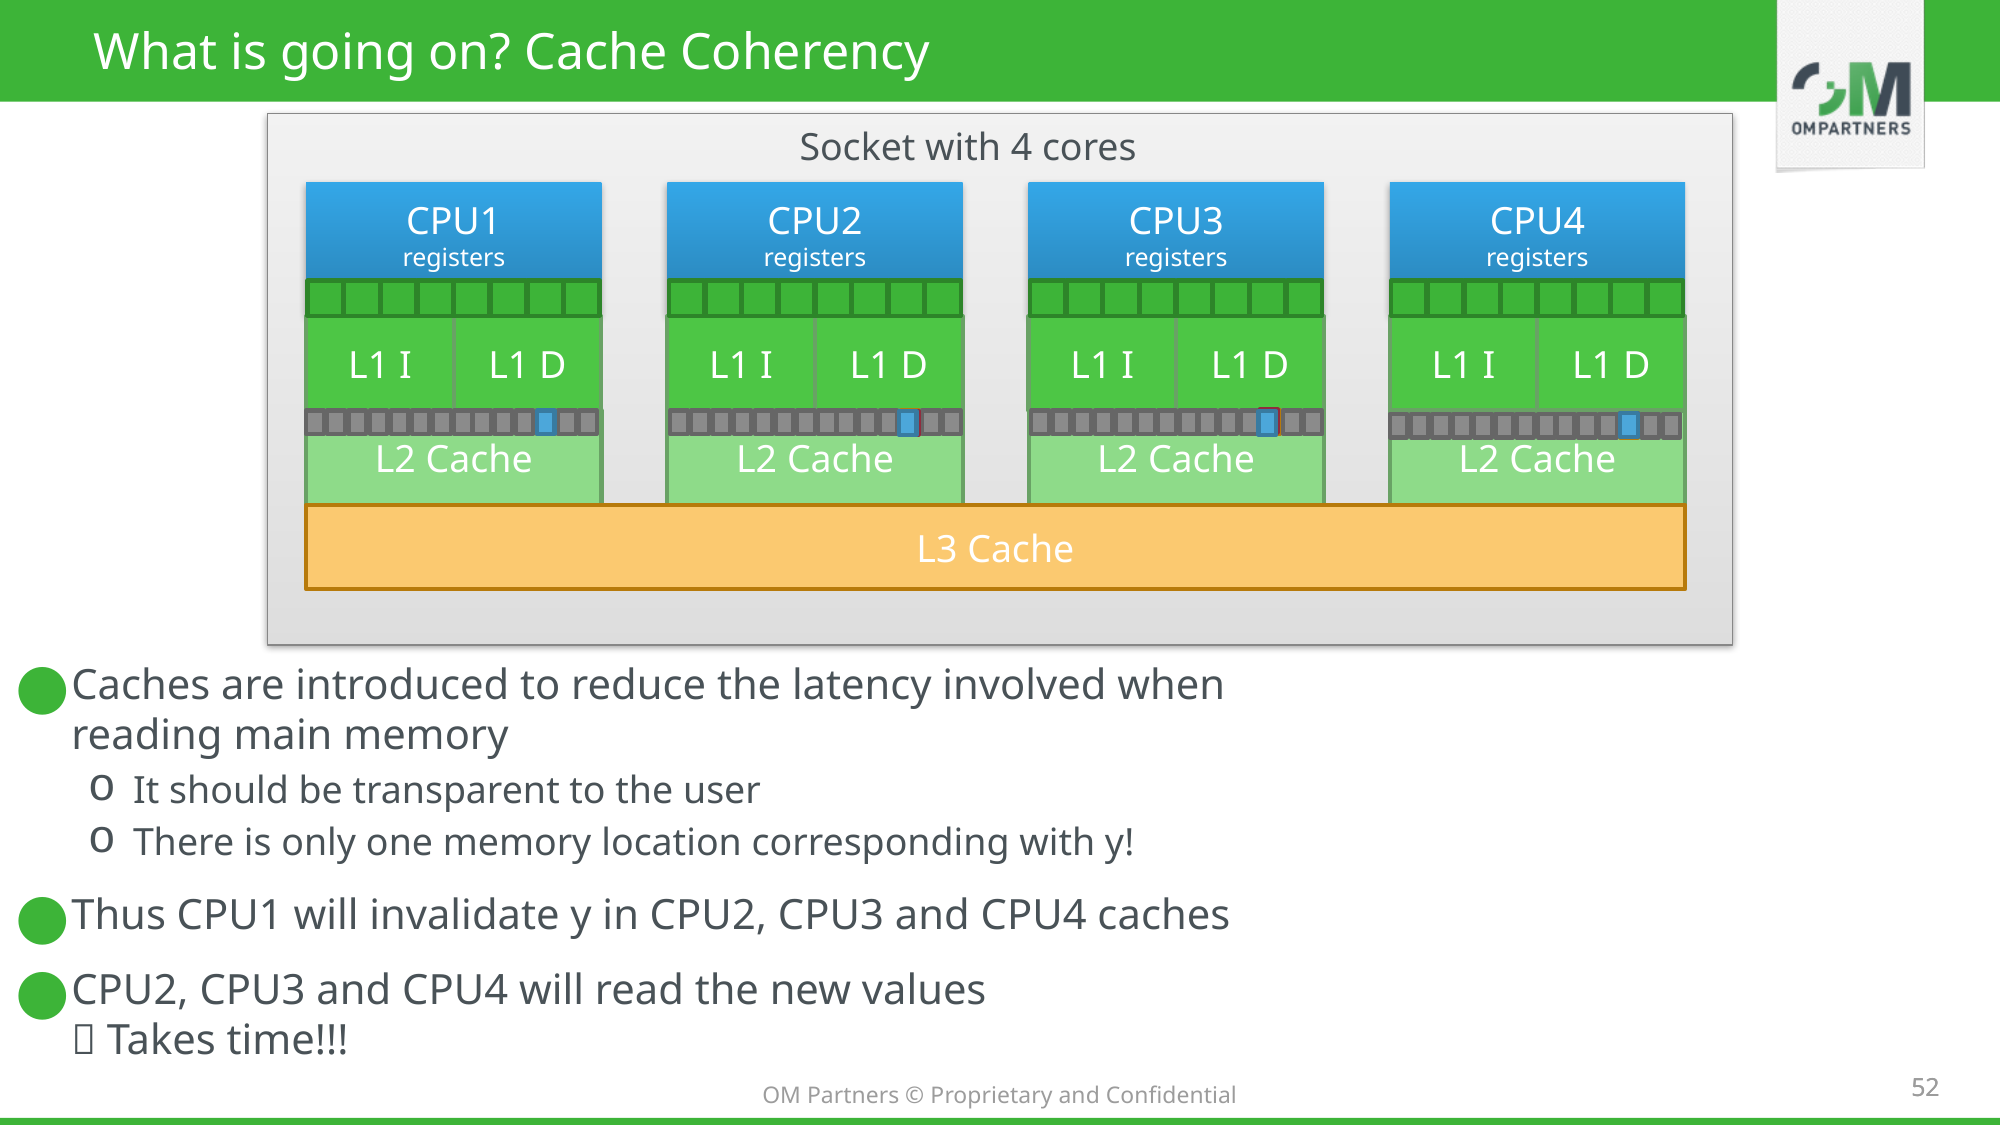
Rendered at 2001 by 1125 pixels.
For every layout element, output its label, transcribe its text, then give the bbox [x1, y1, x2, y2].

text_box [267, 113, 1733, 646]
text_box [667, 439, 963, 506]
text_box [669, 410, 962, 435]
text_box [1389, 438, 1686, 506]
list Caches are introduced to reduce the latency involved when reading main memory It should be transparent to the user There is only one memory location corresponding with y! Thus CPU1 will invalidate y in CPU2, CPU3 and CPU4 caches CPU2, CPU3 and CPU4 will read the new values  Takes time!!! [0, 125, 1376, 1000]
title What is going on? Cache Coherency [78, 11, 1914, 125]
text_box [305, 410, 598, 435]
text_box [1389, 182, 1686, 421]
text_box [1028, 182, 1325, 412]
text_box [1389, 413, 1681, 438]
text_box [667, 182, 963, 411]
text_box Socket with 4 cores [784, 115, 1211, 176]
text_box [1028, 438, 1325, 506]
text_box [305, 182, 602, 506]
text_box L3 Cache [304, 503, 1687, 591]
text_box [1031, 410, 1323, 435]
picture [1773, 0, 1926, 173]
